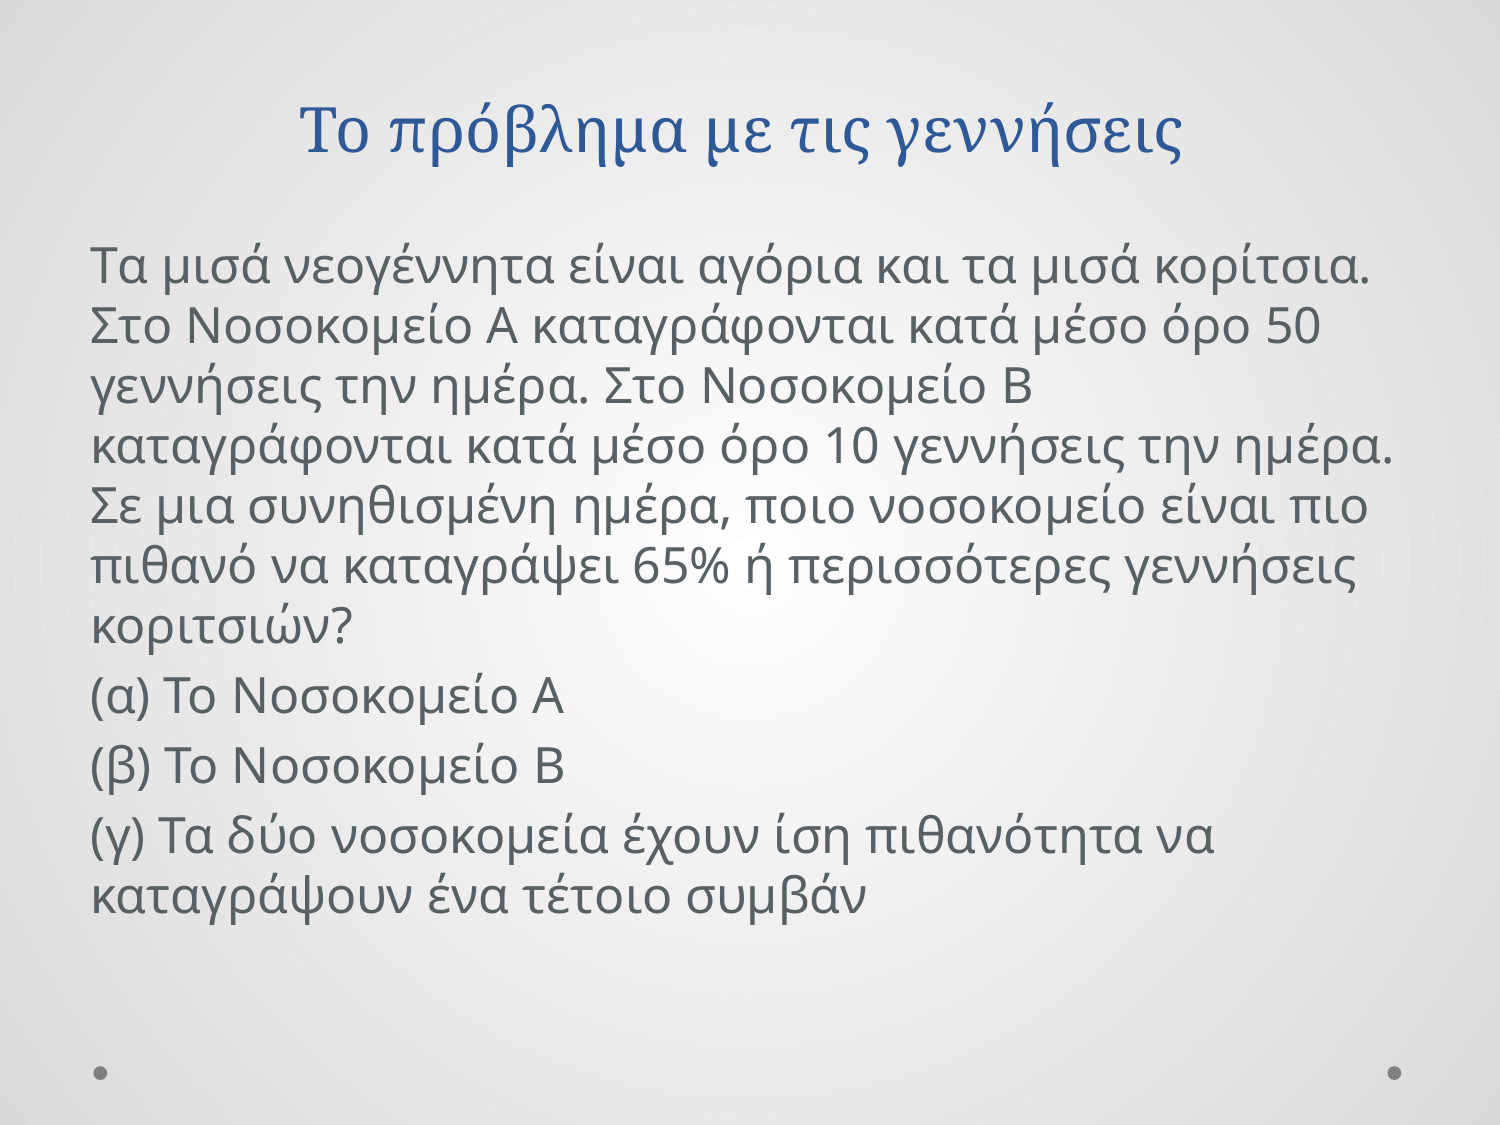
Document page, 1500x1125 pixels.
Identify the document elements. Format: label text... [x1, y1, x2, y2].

title Το πρόβλημα με τις γεννήσεις [0, 0, 1500, 173]
list Tα μισά νεογέννητα είναι αγόρια και τα μισά κορίτσια. Στο Νοσοκομείο Α καταγράφονται κατά μέσο όρο 50 γεννήσεις την ημέρα. Στο Νοσοκομείο Β καταγράφονται κατά μέσο όρο 10 γεννήσεις την ημέρα. Σε μια συνηθισμένη ημέρα, ποιο νοσοκομείο είναι πιο πιθανό να καταγράψει 65% ή περισσότερες γεννήσεις κοριτσιών? (α) Το Νοσοκομείο Α (β) Το Νοσοκομείο Β (γ) Τα δύο νοσοκομεία έχουν ίση πιθανότητα να καταγράψουν ένα τέτοιο συμβάν [75, 160, 1425, 1005]
